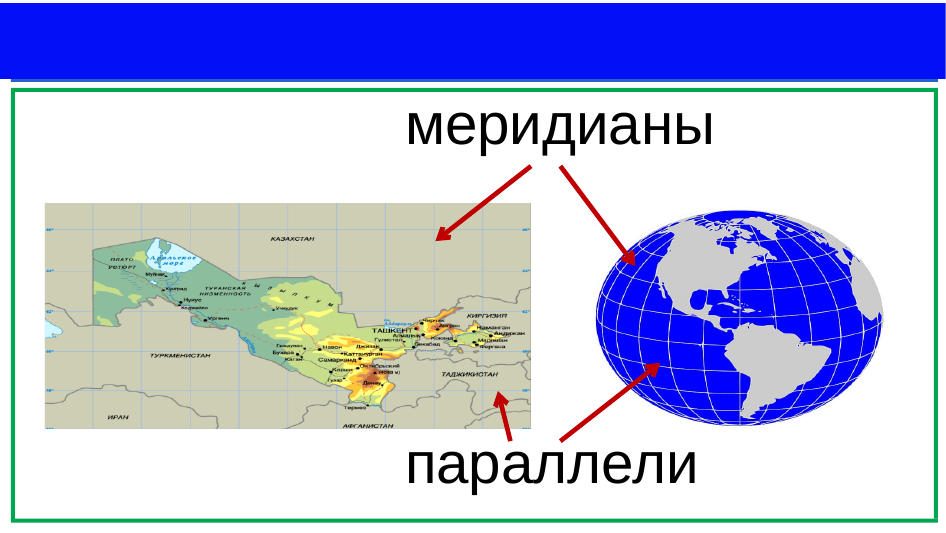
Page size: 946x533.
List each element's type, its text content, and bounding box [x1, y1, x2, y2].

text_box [435, 165, 532, 242]
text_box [560, 362, 661, 442]
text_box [560, 165, 636, 267]
picture [591, 207, 886, 429]
text_box параллели [390, 418, 714, 503]
text_box [0, 3, 946, 79]
text_box меридианы [390, 78, 731, 164]
picture [44, 203, 532, 429]
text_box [497, 390, 511, 442]
